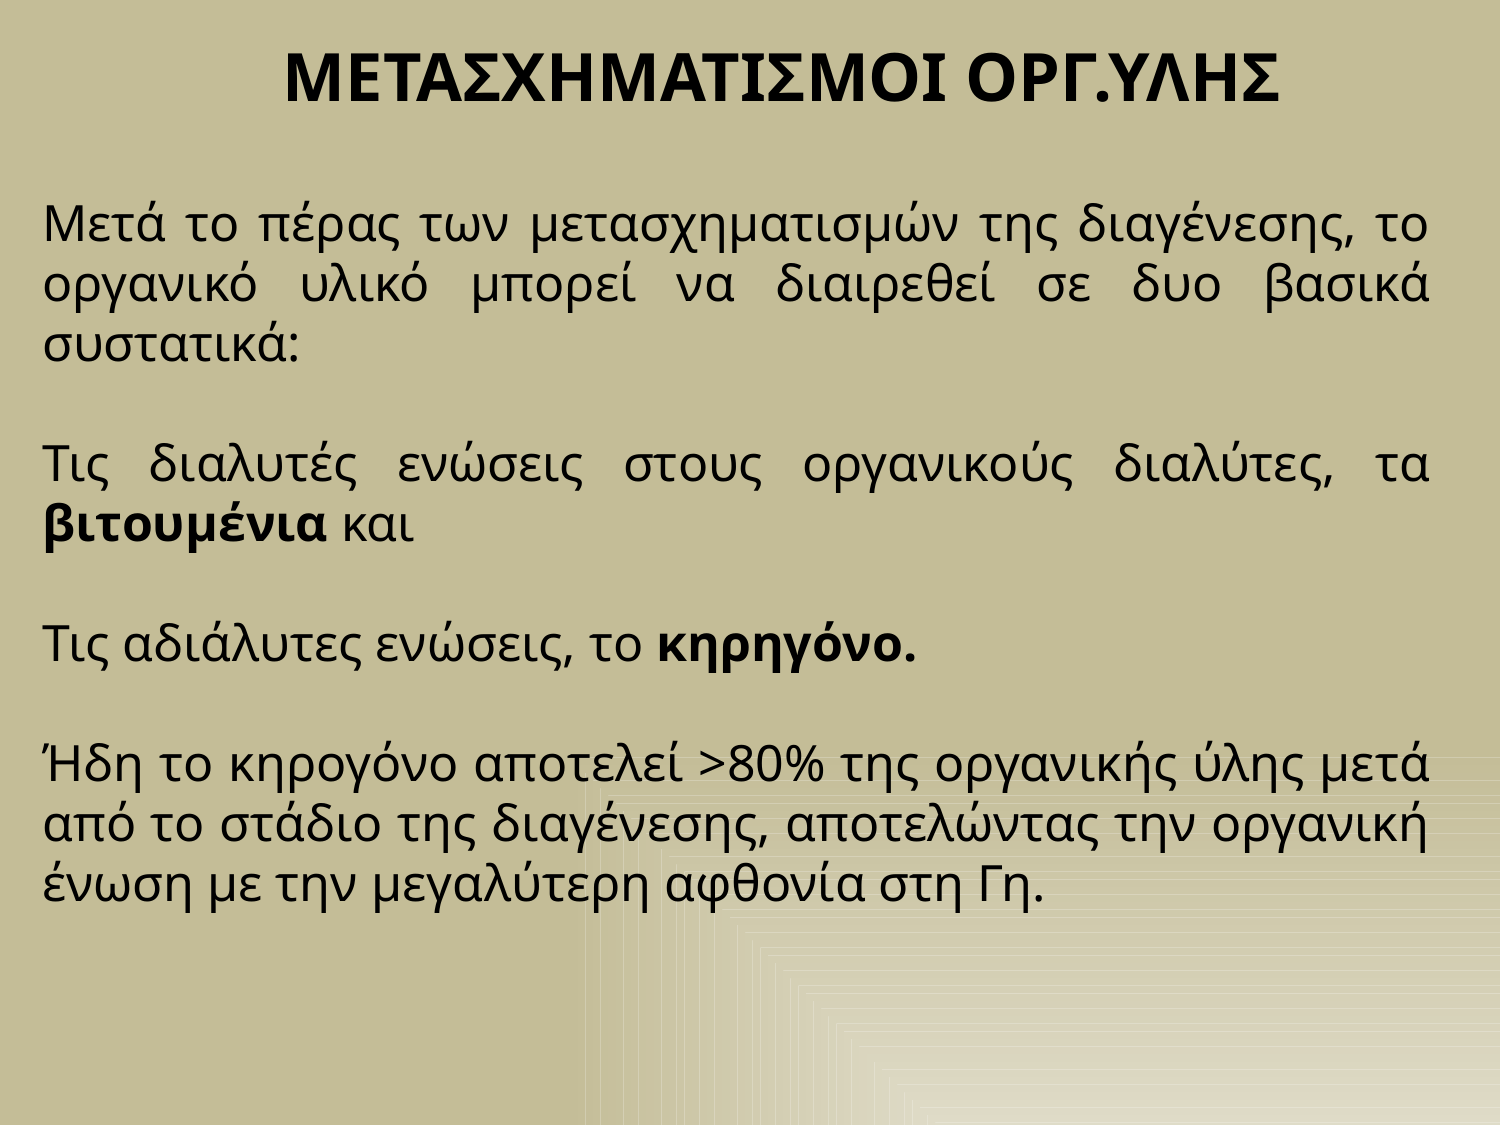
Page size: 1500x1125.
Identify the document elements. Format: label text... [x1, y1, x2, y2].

text_box Μετά το πέρας των μετασχηματισμών της διαγένεσης, το οργανικό υλικό μπορεί να διαιρεθεί σε δυο βασικά συστατικά: Τις διαλυτές ενώσεις στους οργανικούς διαλύτες, τα βιτουμένια και Τις αδιάλυτες ενώσεις, το κηρηγόνο. Ήδη το κηρογόνο αποτελεί >80% της οργανικής ύλης μετά από το στάδιο της διαγένεσης, αποτελώντας την οργανική ένωση με την μεγαλύτερη αφθονία στη Γη. [27, 184, 1445, 920]
text_box ΜΕΤΑΣΧΗΜΑΤΙΣΜΟΙ ΟΡΓ.ΥΛΗΣ [147, 26, 1342, 122]
